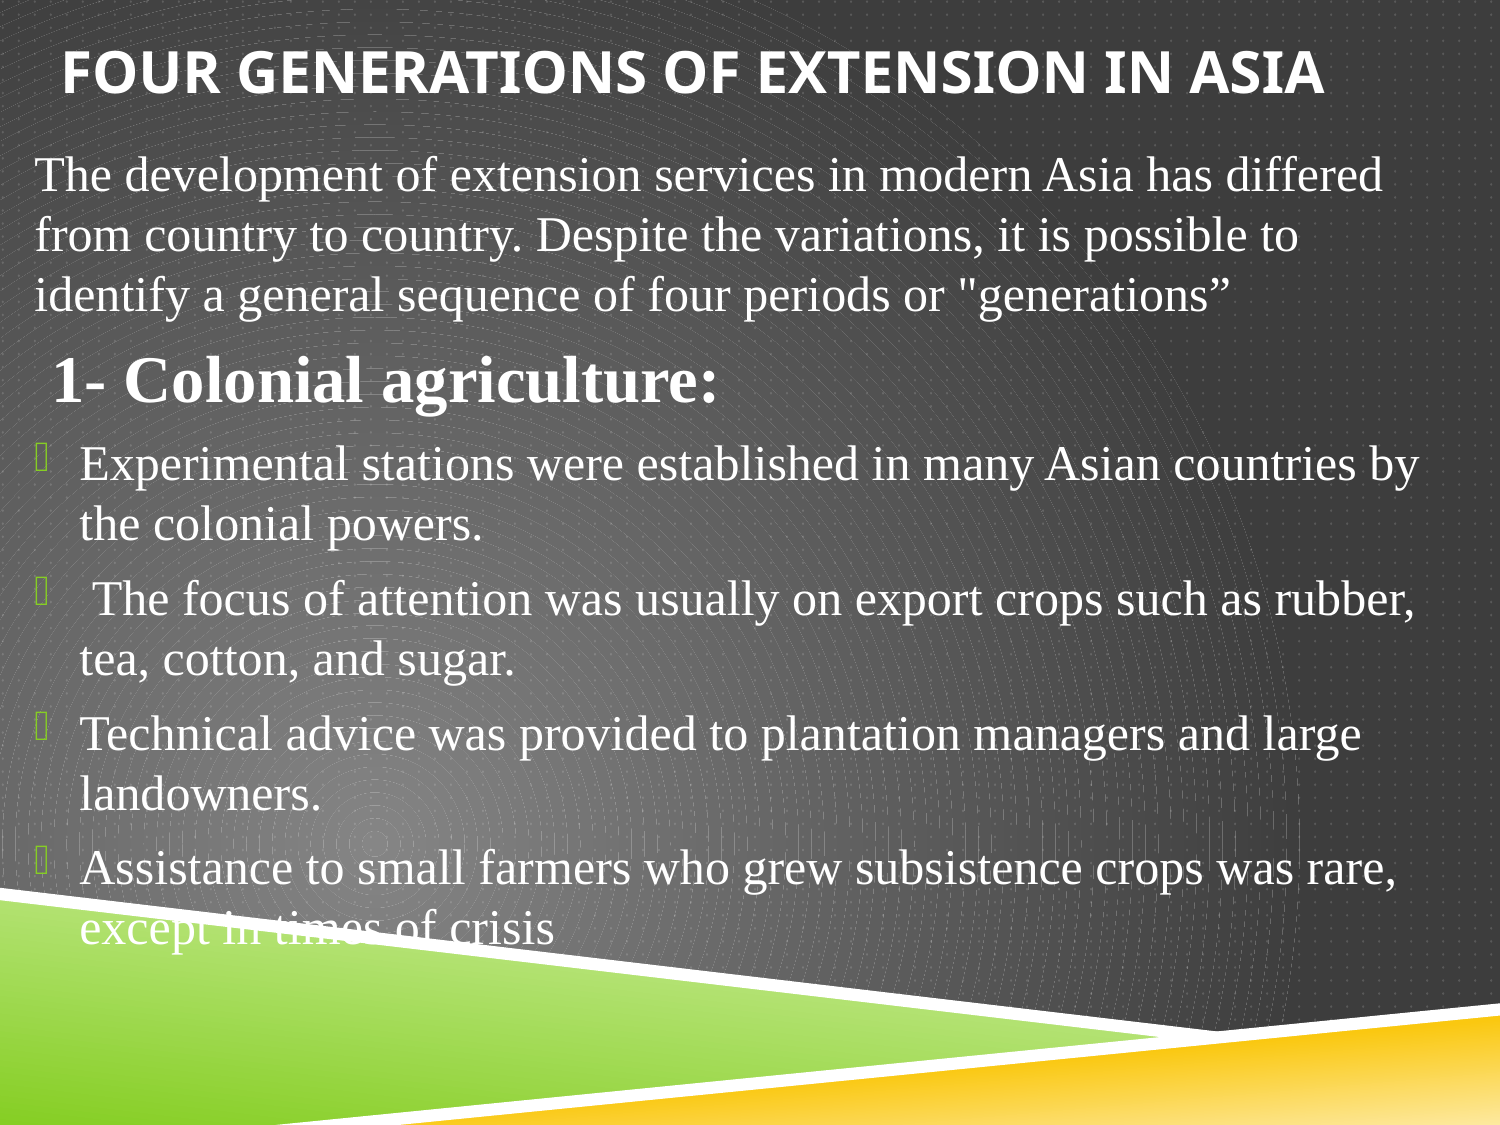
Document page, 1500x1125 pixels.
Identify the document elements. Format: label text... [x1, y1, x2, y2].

list The development of extension services in modern Asia has differed from country to country. Despite the variations, it is possible to identify a general sequence of four periods or "generations” 1- Colonial agriculture: Experimental stations were established in many Asian countries by the colonial powers. The focus of attention was usually on export crops such as rubber, tea, cotton, and sugar. Technical advice was provided to plantation managers and large landowners. Assistance to small farmers who grew subsistence crops was rare, except in times of crisis [23, 134, 1456, 998]
title Four generations of extension in Asia [60, 5, 1456, 134]
